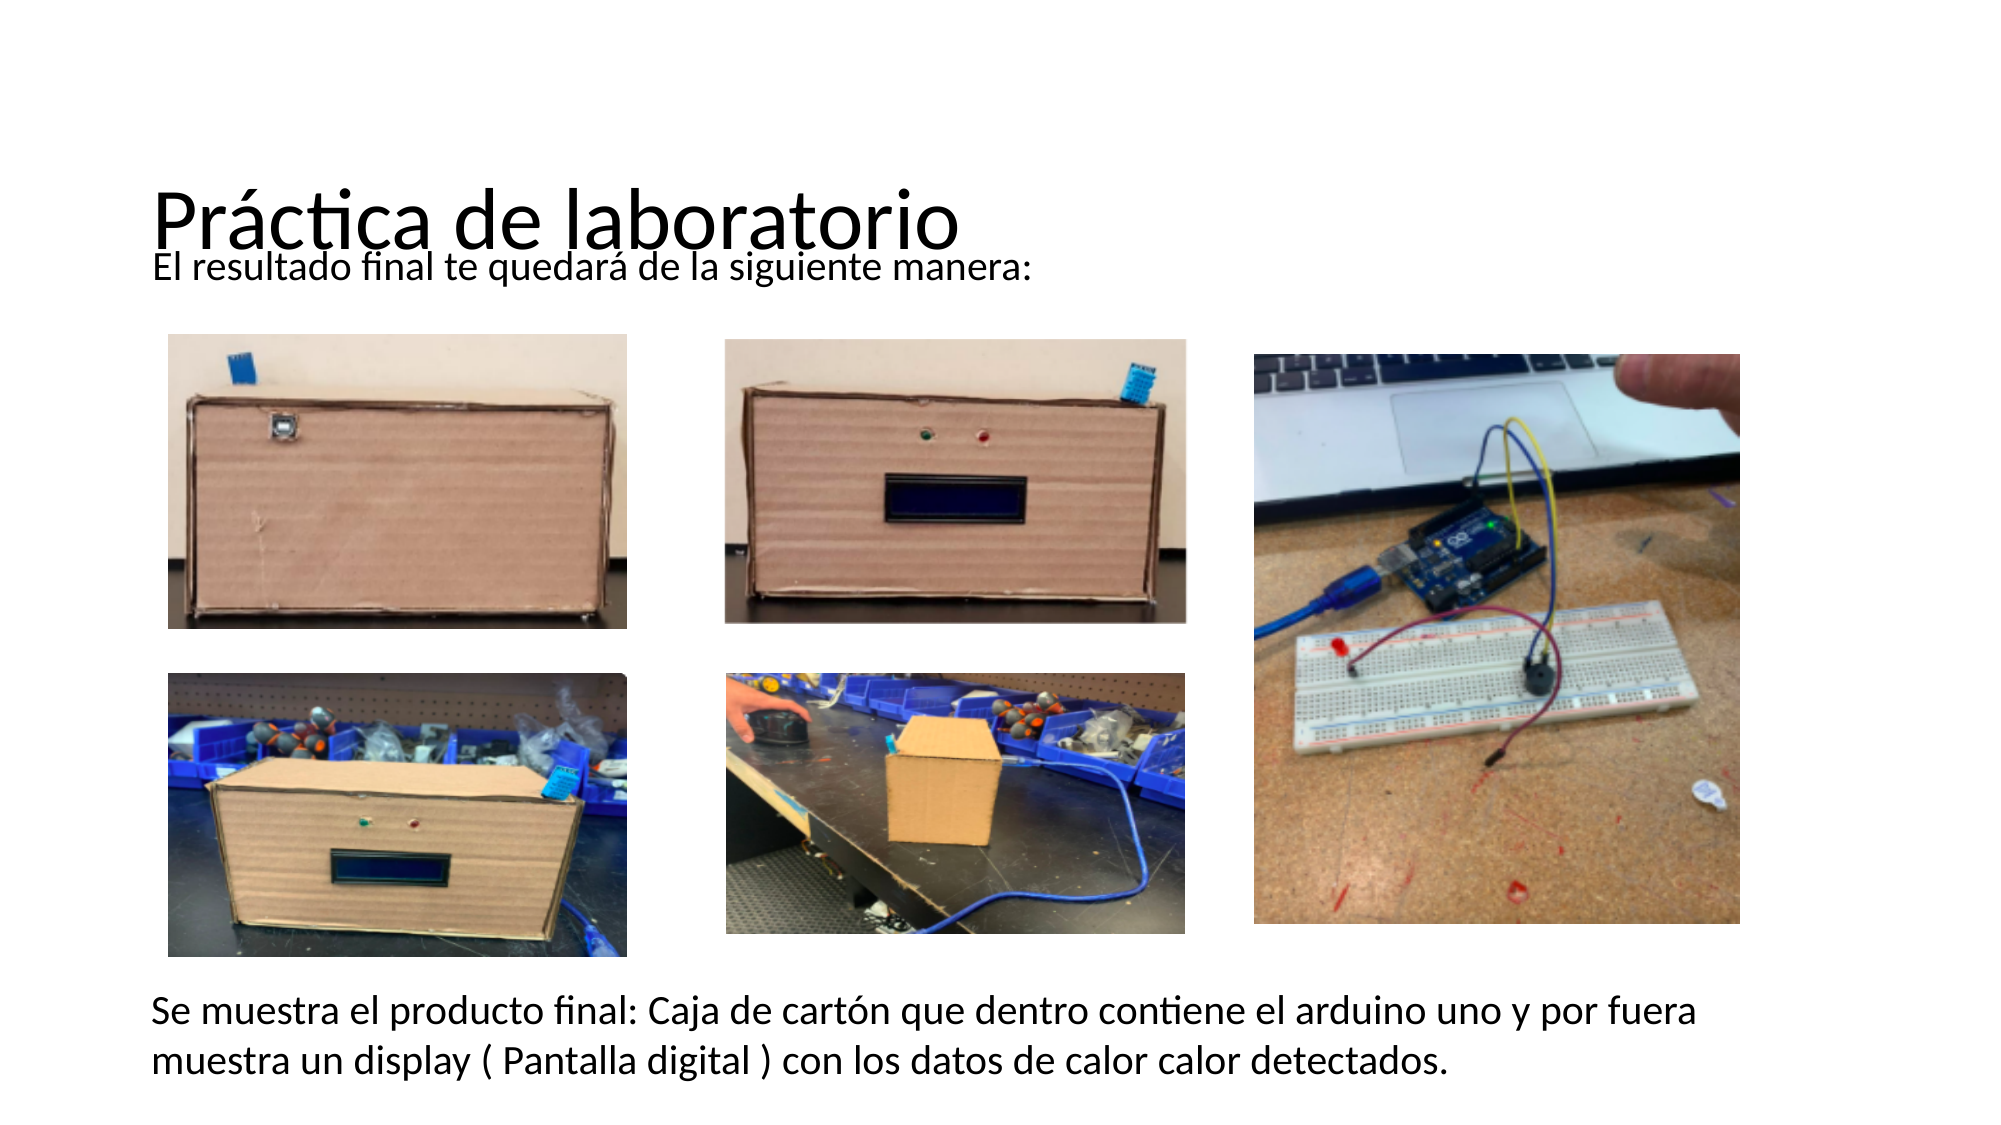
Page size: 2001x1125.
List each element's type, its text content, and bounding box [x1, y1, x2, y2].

picture [726, 673, 1185, 934]
picture [721, 339, 1190, 624]
title Práctica de laboratorio [137, 59, 1863, 278]
text_box El resultado final te quedará de la siguiente manera: [137, 232, 1320, 304]
text_box Se muestra el producto final: Caja de cartón que dentro contiene el arduino uno y por fuera muestra un display ( Pantalla digital ) con los datos de calor calor detectados. [136, 967, 1776, 1098]
picture [168, 334, 627, 629]
picture [1254, 354, 1740, 924]
picture [168, 673, 627, 958]
